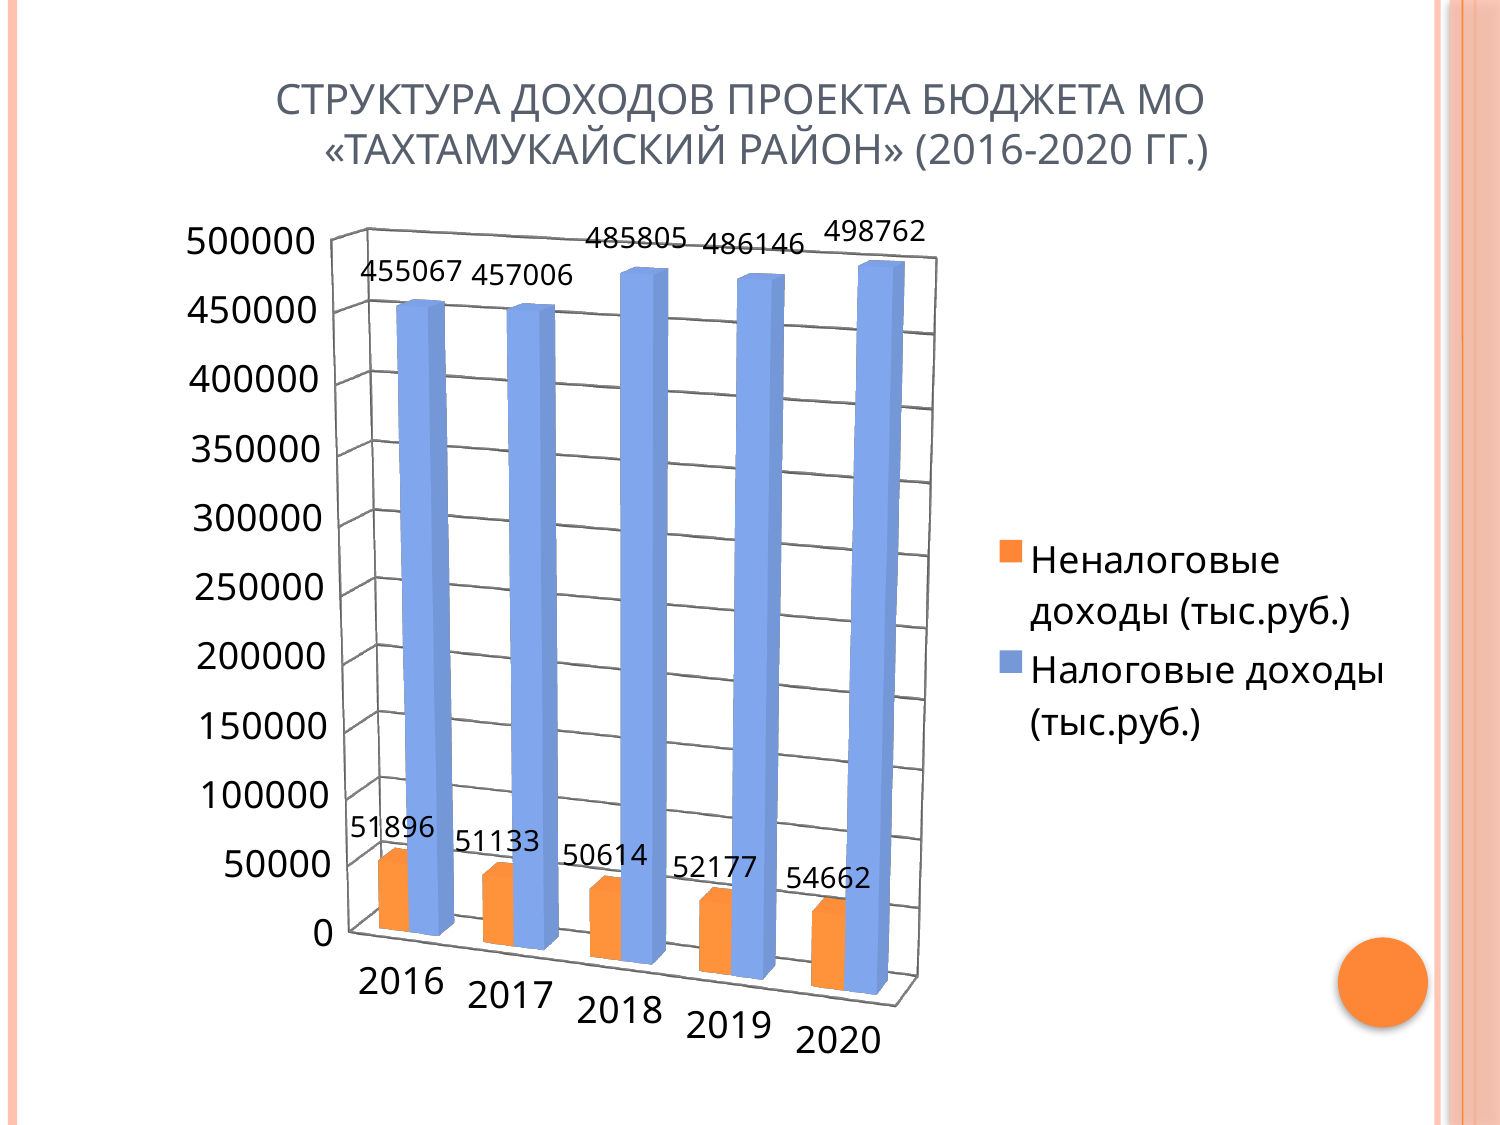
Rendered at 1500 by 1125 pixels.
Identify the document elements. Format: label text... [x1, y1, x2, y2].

title Структура доходов проекта бюджета МО «Тахтамукайский район» (2016-2020 гг.) [206, 42, 1275, 193]
chart [135, 195, 1412, 1083]
